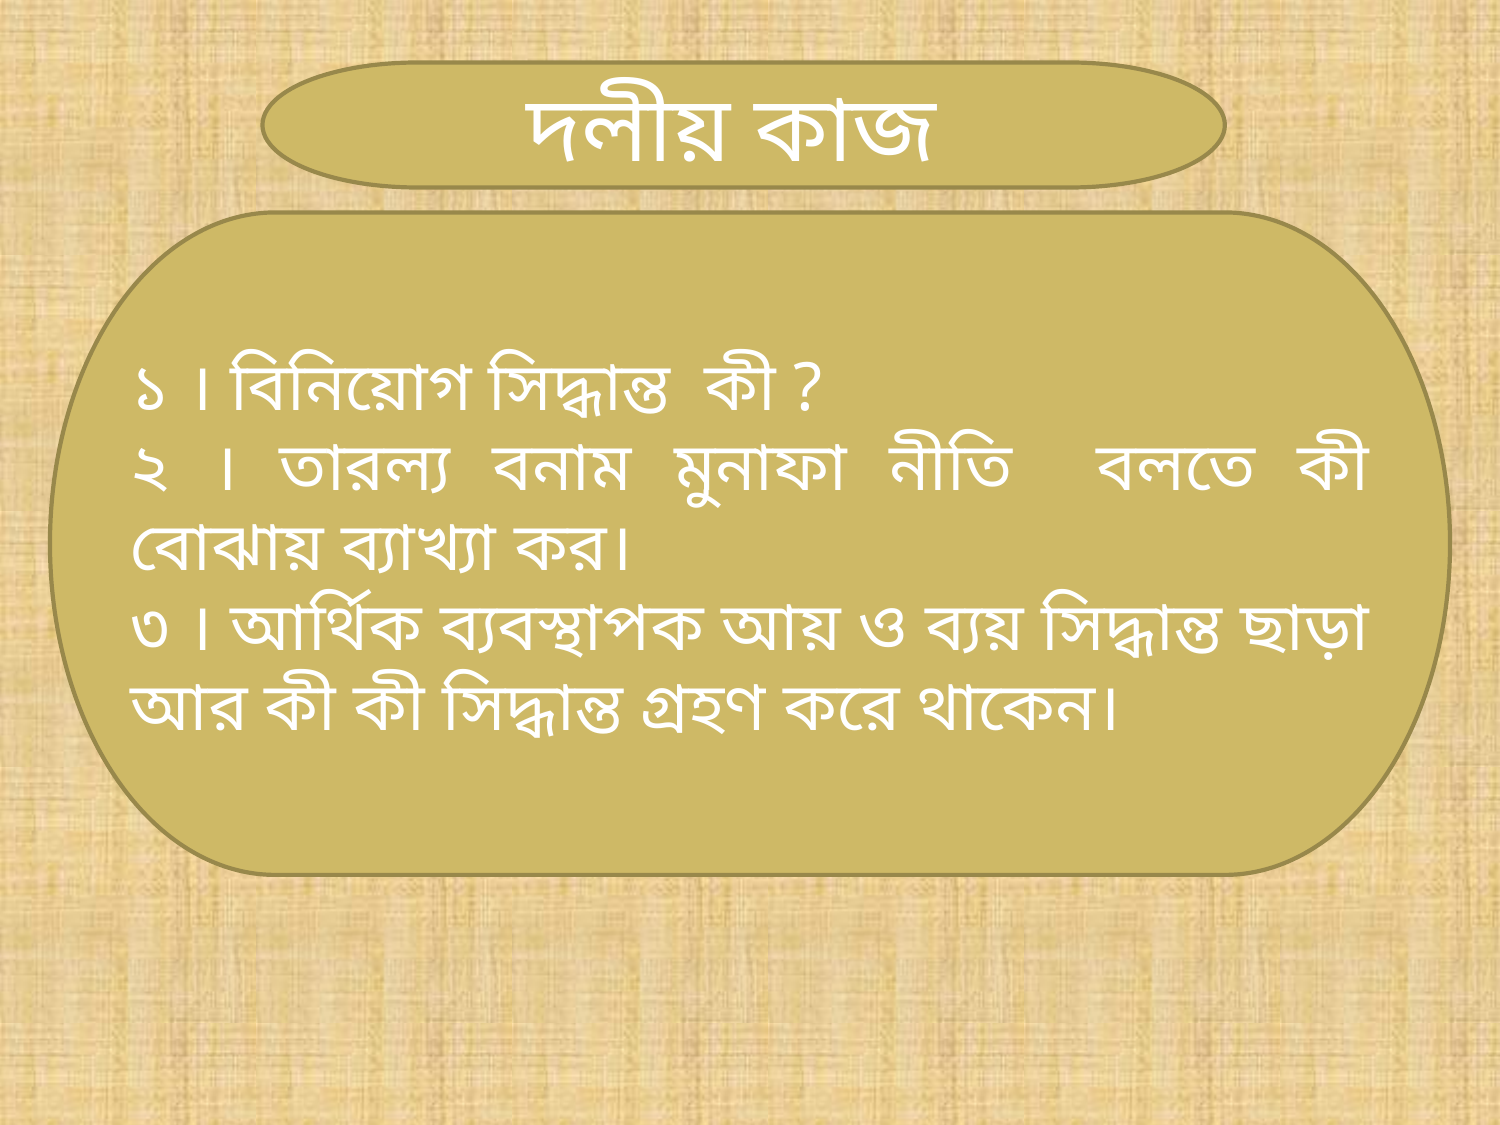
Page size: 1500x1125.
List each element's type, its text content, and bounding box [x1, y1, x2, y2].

picture [0, 0, 1500, 1125]
text_box ১ । বিনিয়োগ সিদ্ধান্ত কী ? ২ । তারল্য বনাম মুনাফা নীতি বলতে কী বোঝায় ব্যাখ্যা কর। ৩ । আর্থিক ব্যবস্থাপক আয় ও ব্যয় সিদ্ধান্ত ছাড়া আর কী কী সিদ্ধান্ত গ্রহণ করে থাকেন। [47, 210, 1453, 877]
text_box দলীয় কাজ [260, 60, 1227, 190]
